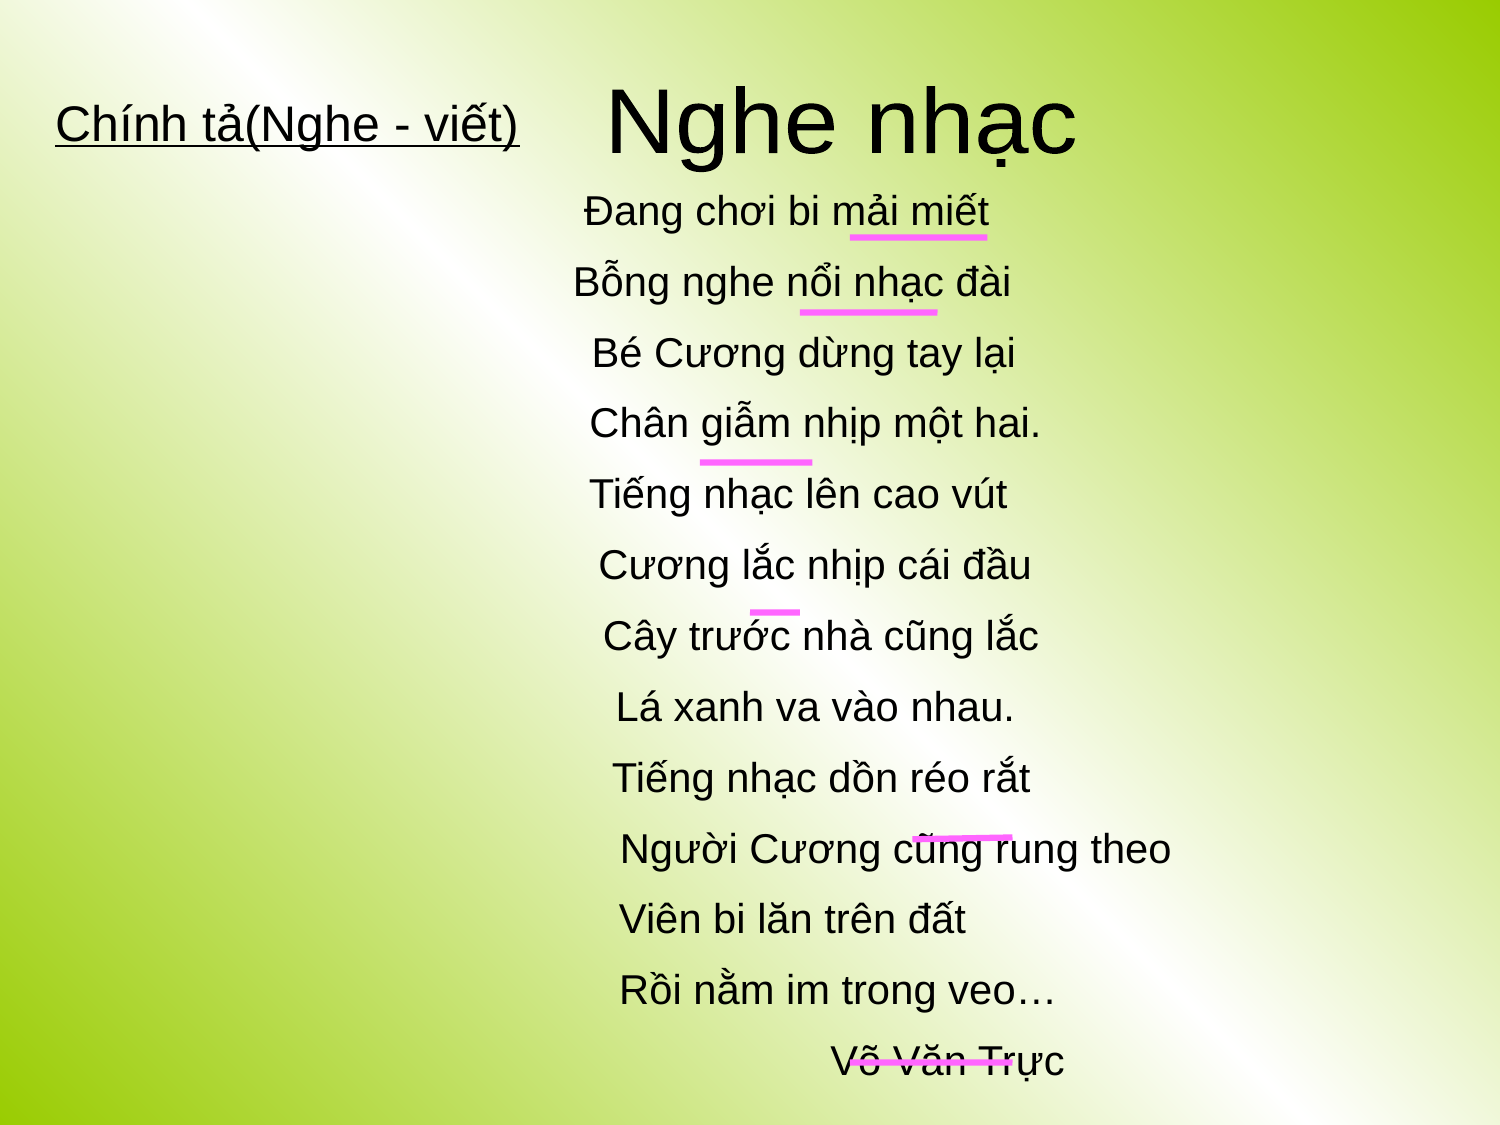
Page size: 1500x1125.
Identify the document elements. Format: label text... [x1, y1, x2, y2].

footer Chính tả(Nghe - viết) [0, 84, 575, 163]
text_box Đang chơi bi mải miết Bỗng nghe nổi nhạc đài Bé Cương dừng tay lại Chân giẫm nhịp một hai. Tiếng nhạc lên cao vút Cương lắc nhịp cái đầu Cây trước nhà cũng lắc Lá xanh va vào nhau. Tiếng nhạc dồn réo rắt Người Cương cũng rung theo Viên bi lăn trên đất Rồi nằm im trong veo… Võ Văn Trực [261, 176, 1324, 1125]
